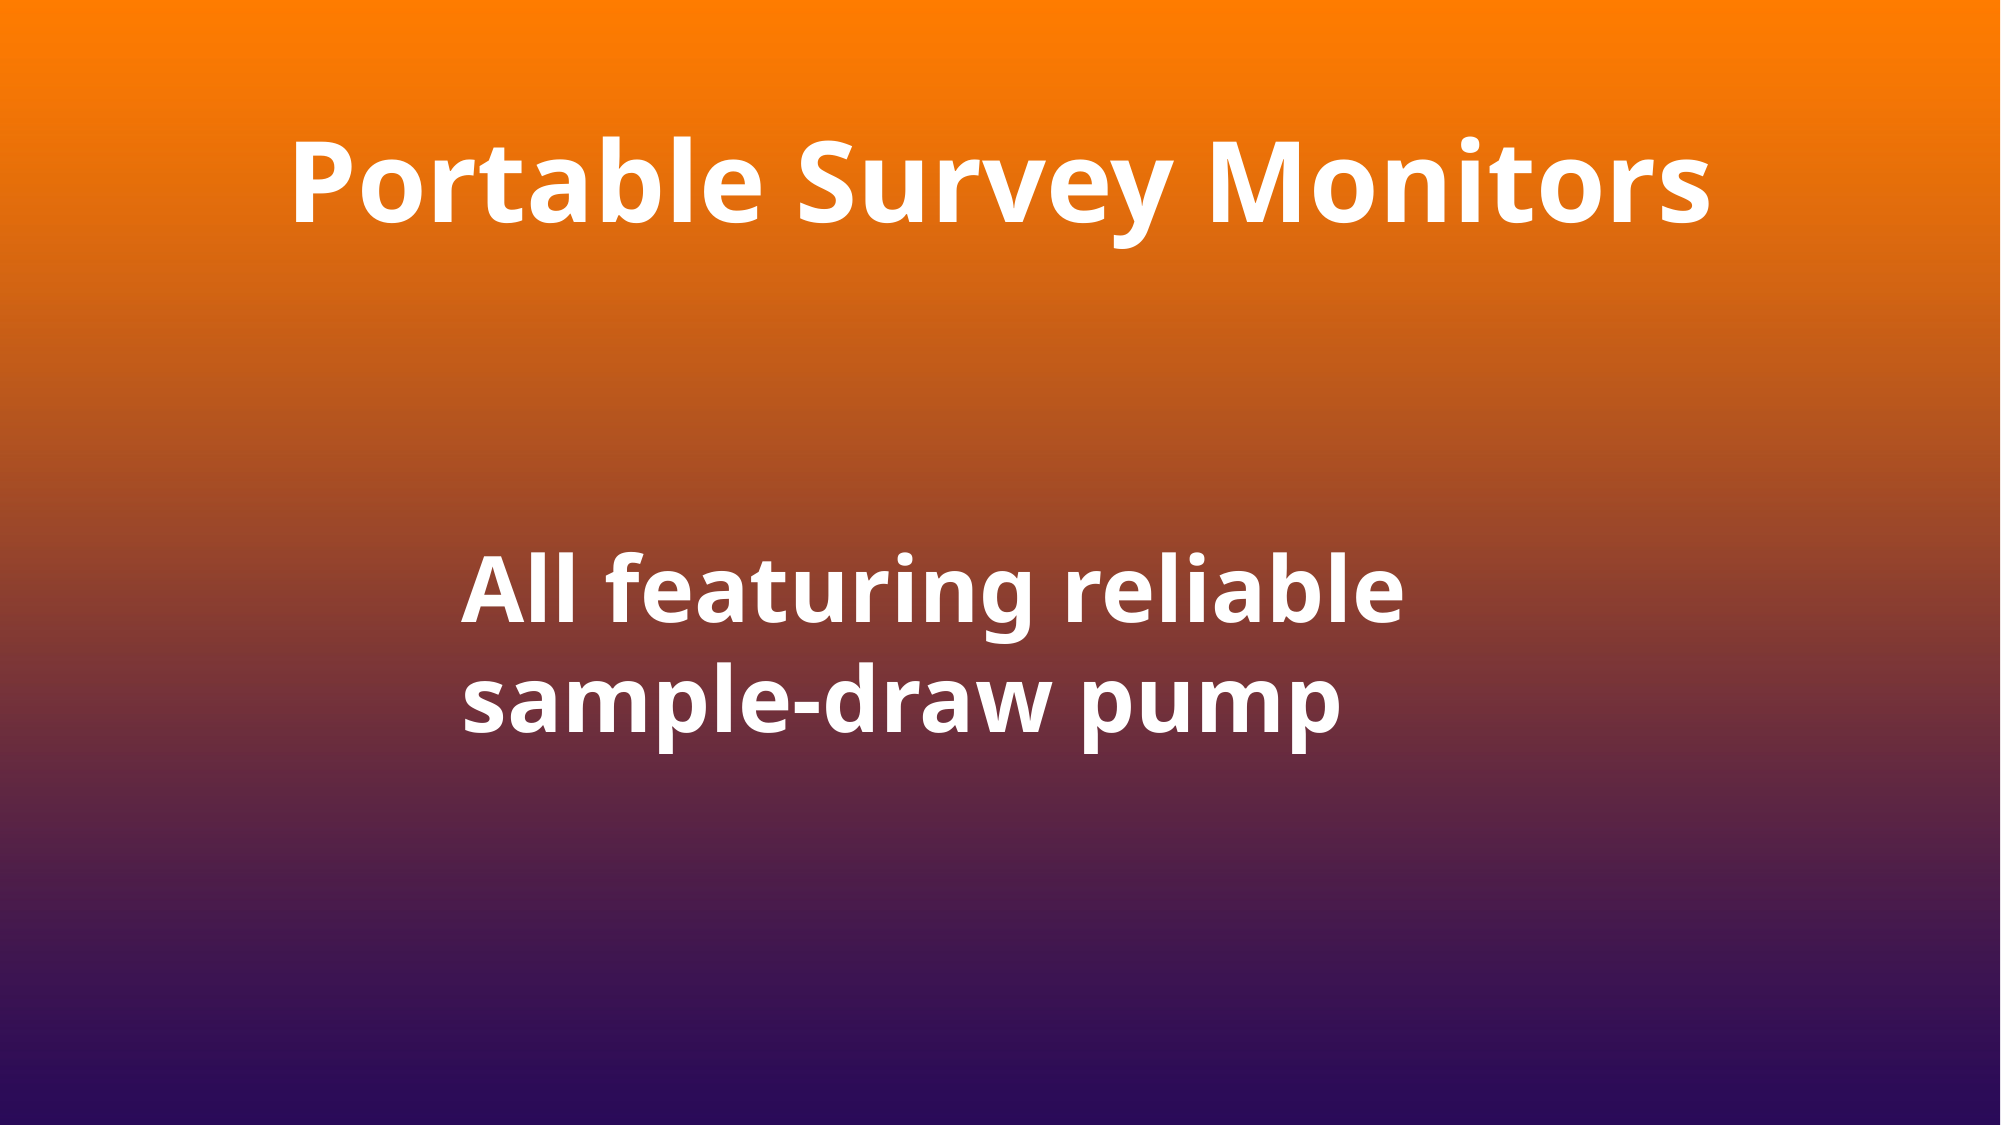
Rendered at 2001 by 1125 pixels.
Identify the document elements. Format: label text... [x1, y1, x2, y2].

picture [0, 0, 2001, 1125]
text_box All featuring reliable sample-draw pump [446, 523, 1554, 770]
text_box Portable Survey Monitors [199, 102, 1801, 253]
